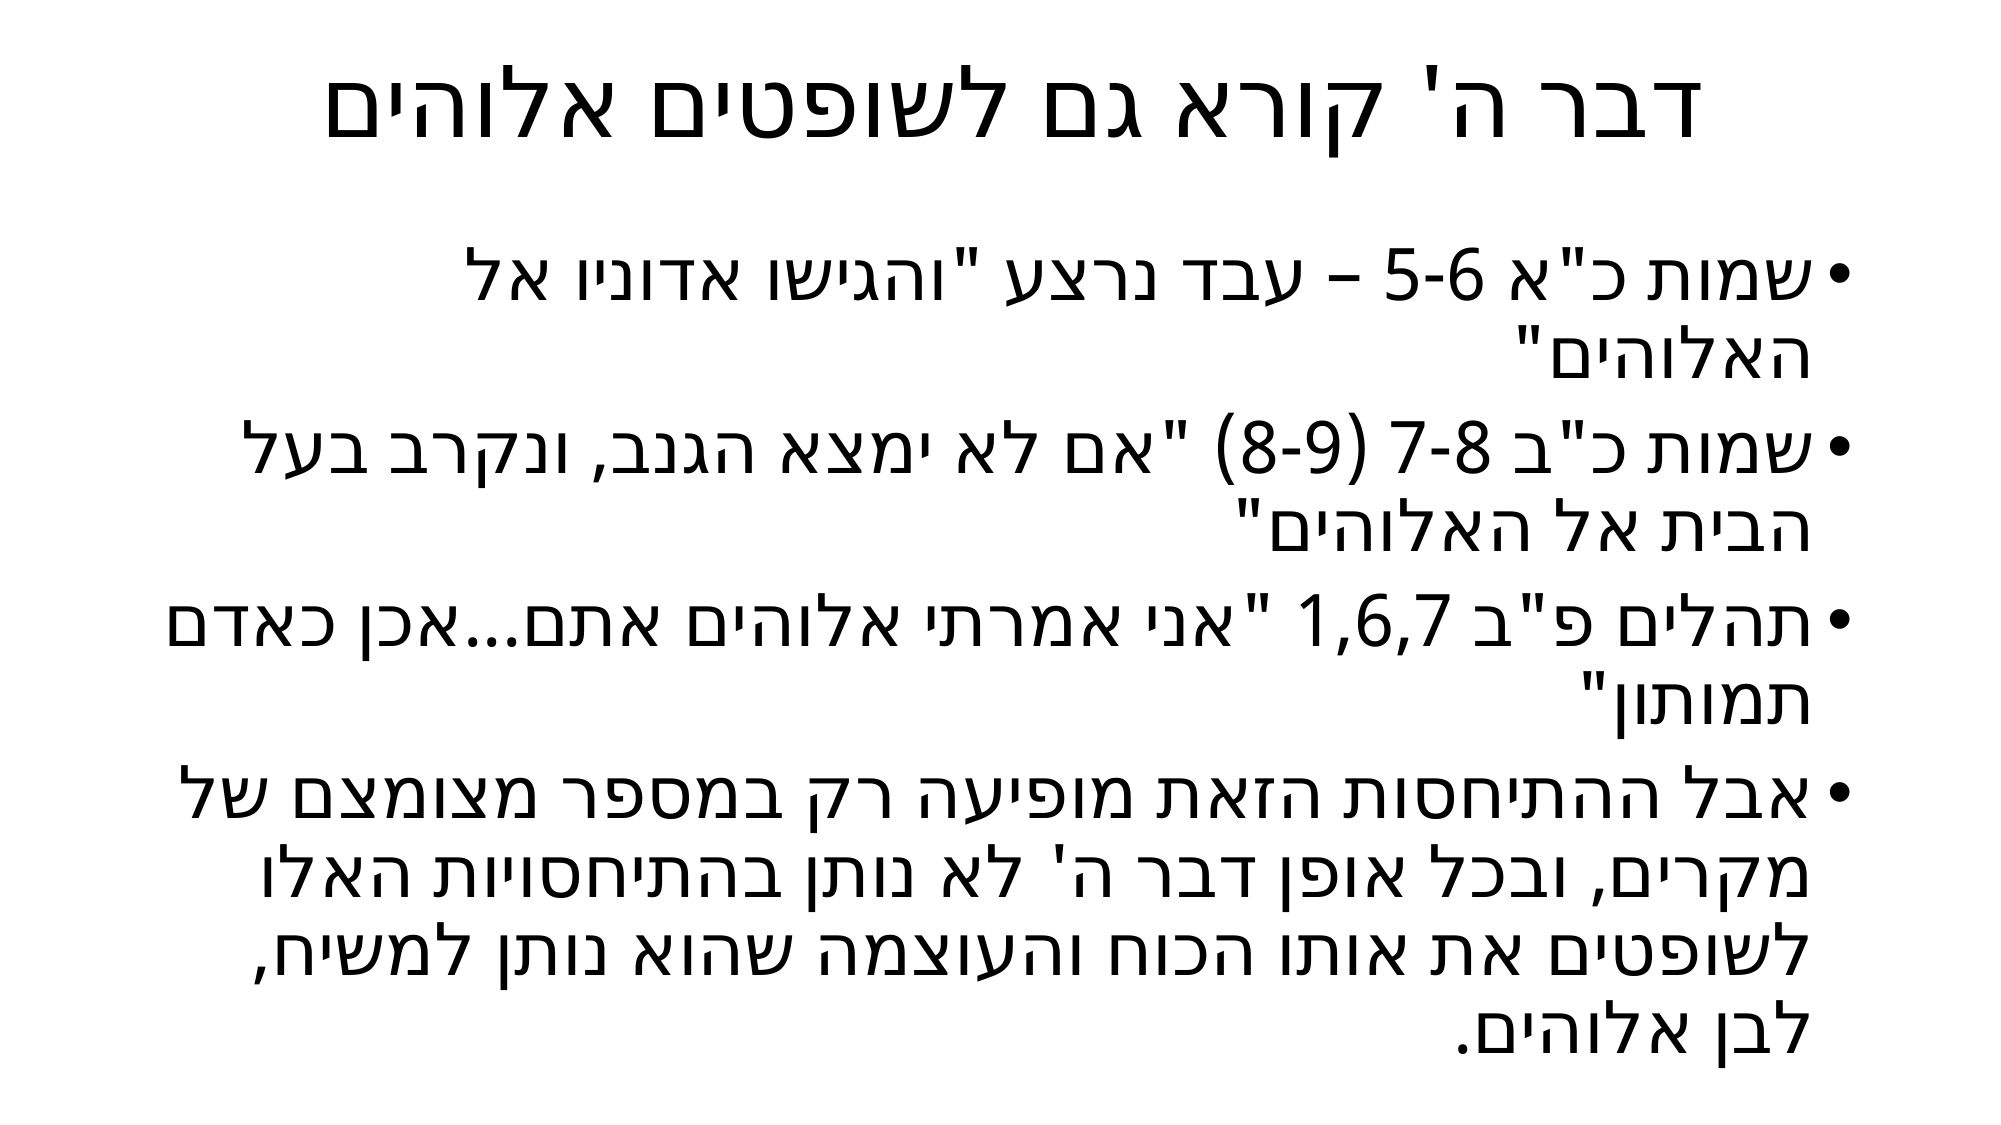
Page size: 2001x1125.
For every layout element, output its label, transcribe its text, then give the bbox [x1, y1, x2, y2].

title דבר ה' קורא גם לשופטים אלוהים [137, 13, 1863, 197]
list שמות כ"א 5-6 – עבד נרצע "והגישו אדוניו אל האלוהים" שמות כ"ב 7-8 (8-9) "אם לא ימצא הגנב, ונקרב בעל הבית אל האלוהים" תהלים פ"ב 1,6,7 "אני אמרתי אלוהים אתם...אכן כאדם תמותון" אבל ההתיחסות הזאת מופיעה רק במספר מצומצם של מקרים, ובכל אופן דבר ה' לא נותן בהתיחסויות האלו לשופטים את אותו הכוח והעוצמה שהוא נותן למשיח, לבן אלוהים. [137, 230, 1863, 1086]
